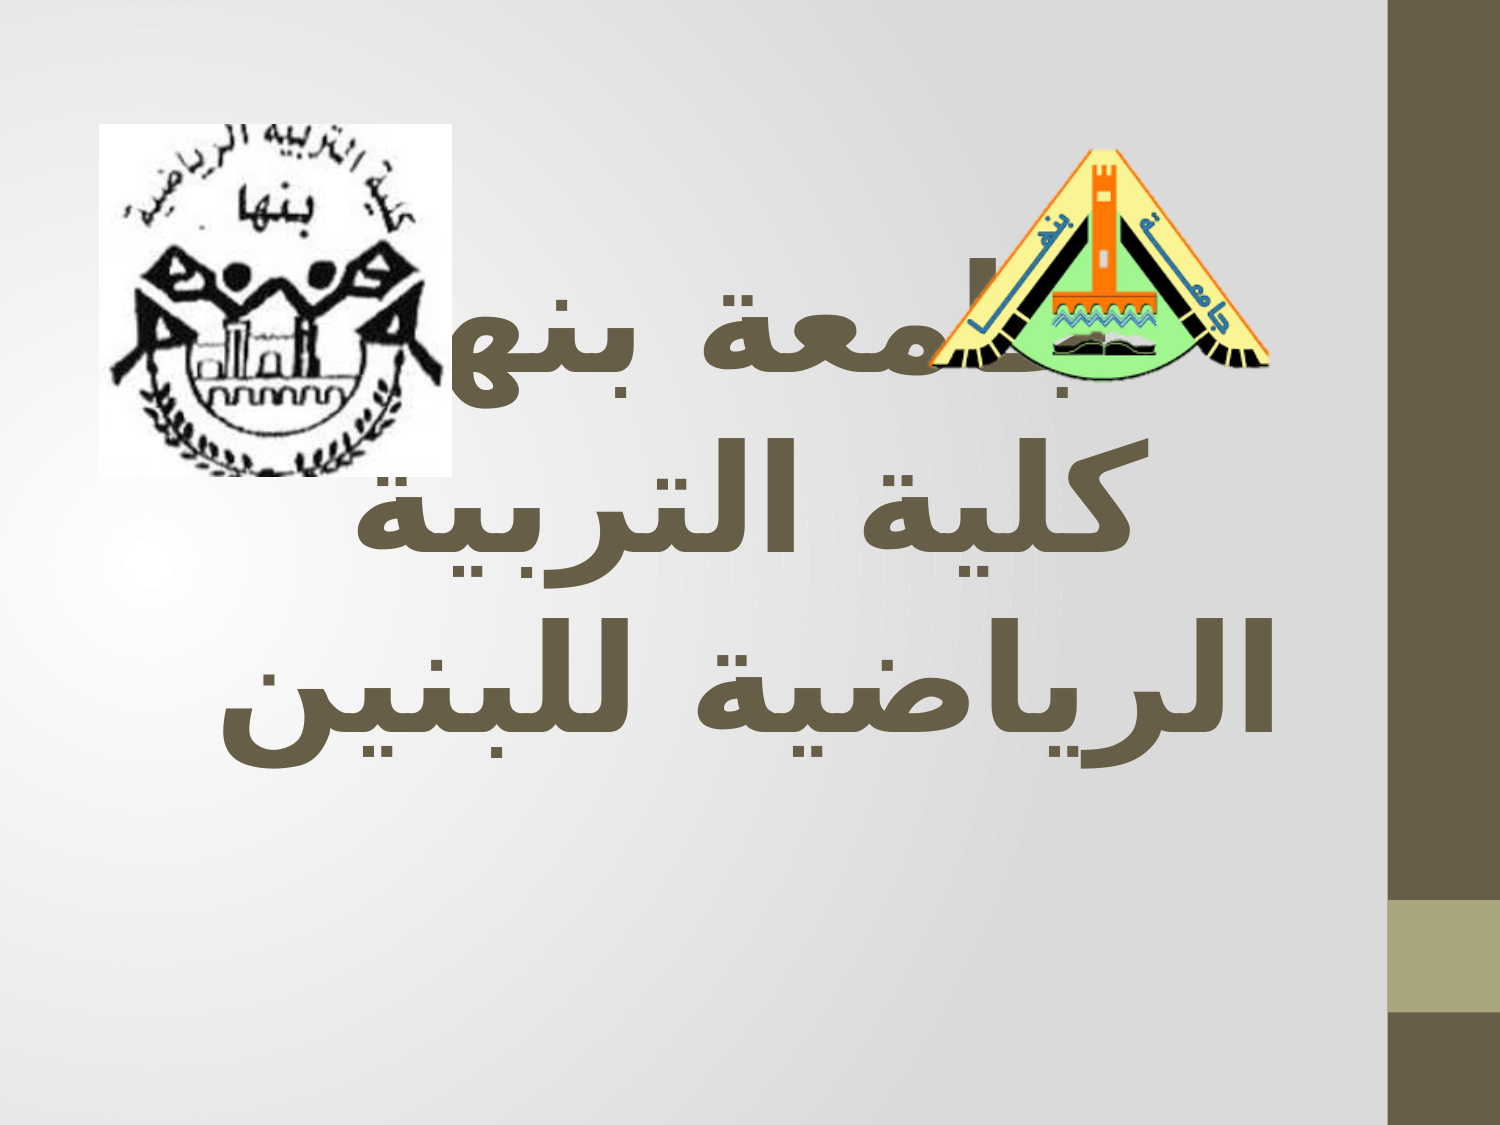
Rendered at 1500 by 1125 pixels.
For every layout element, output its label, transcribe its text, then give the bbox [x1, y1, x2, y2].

picture [886, 122, 1313, 413]
title جامعة بنها كلية التربية الرياضية للبنين [112, 75, 1388, 950]
picture [99, 124, 453, 478]
